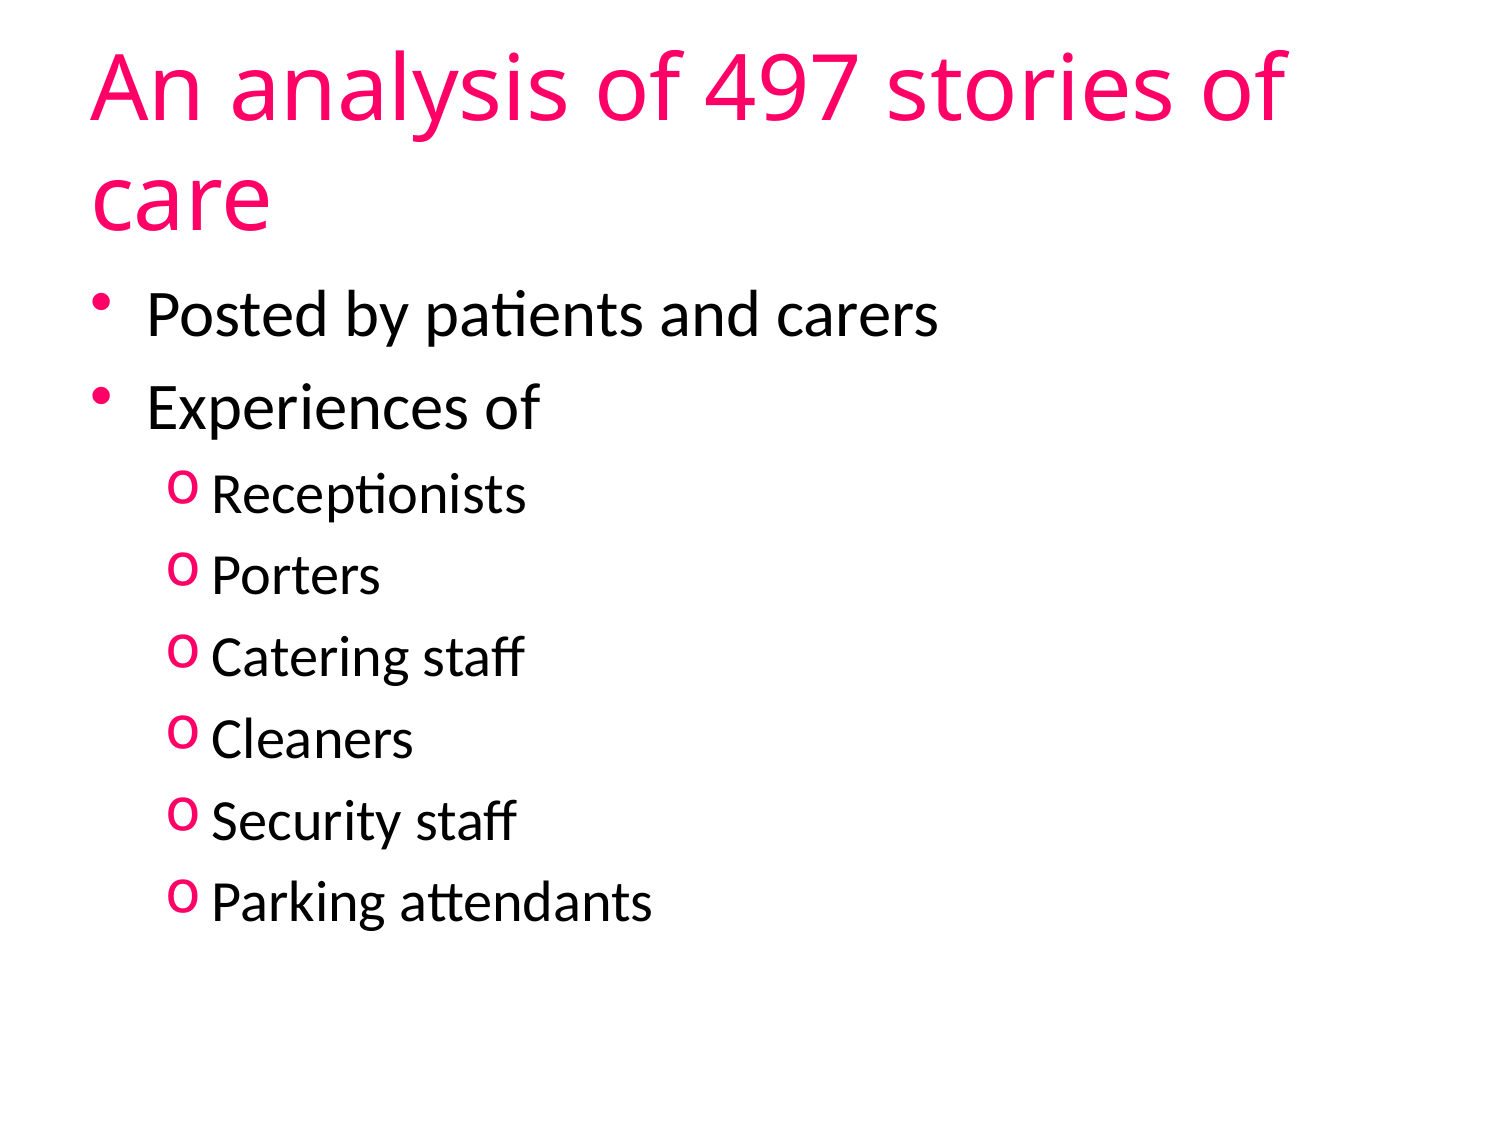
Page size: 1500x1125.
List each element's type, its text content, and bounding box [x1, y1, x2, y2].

title An analysis of 497 stories of care [75, 45, 1425, 233]
list Posted by patients and carers Experiences of Receptionists Porters Catering staff Cleaners Security staff Parking attendants [75, 262, 1425, 1005]
